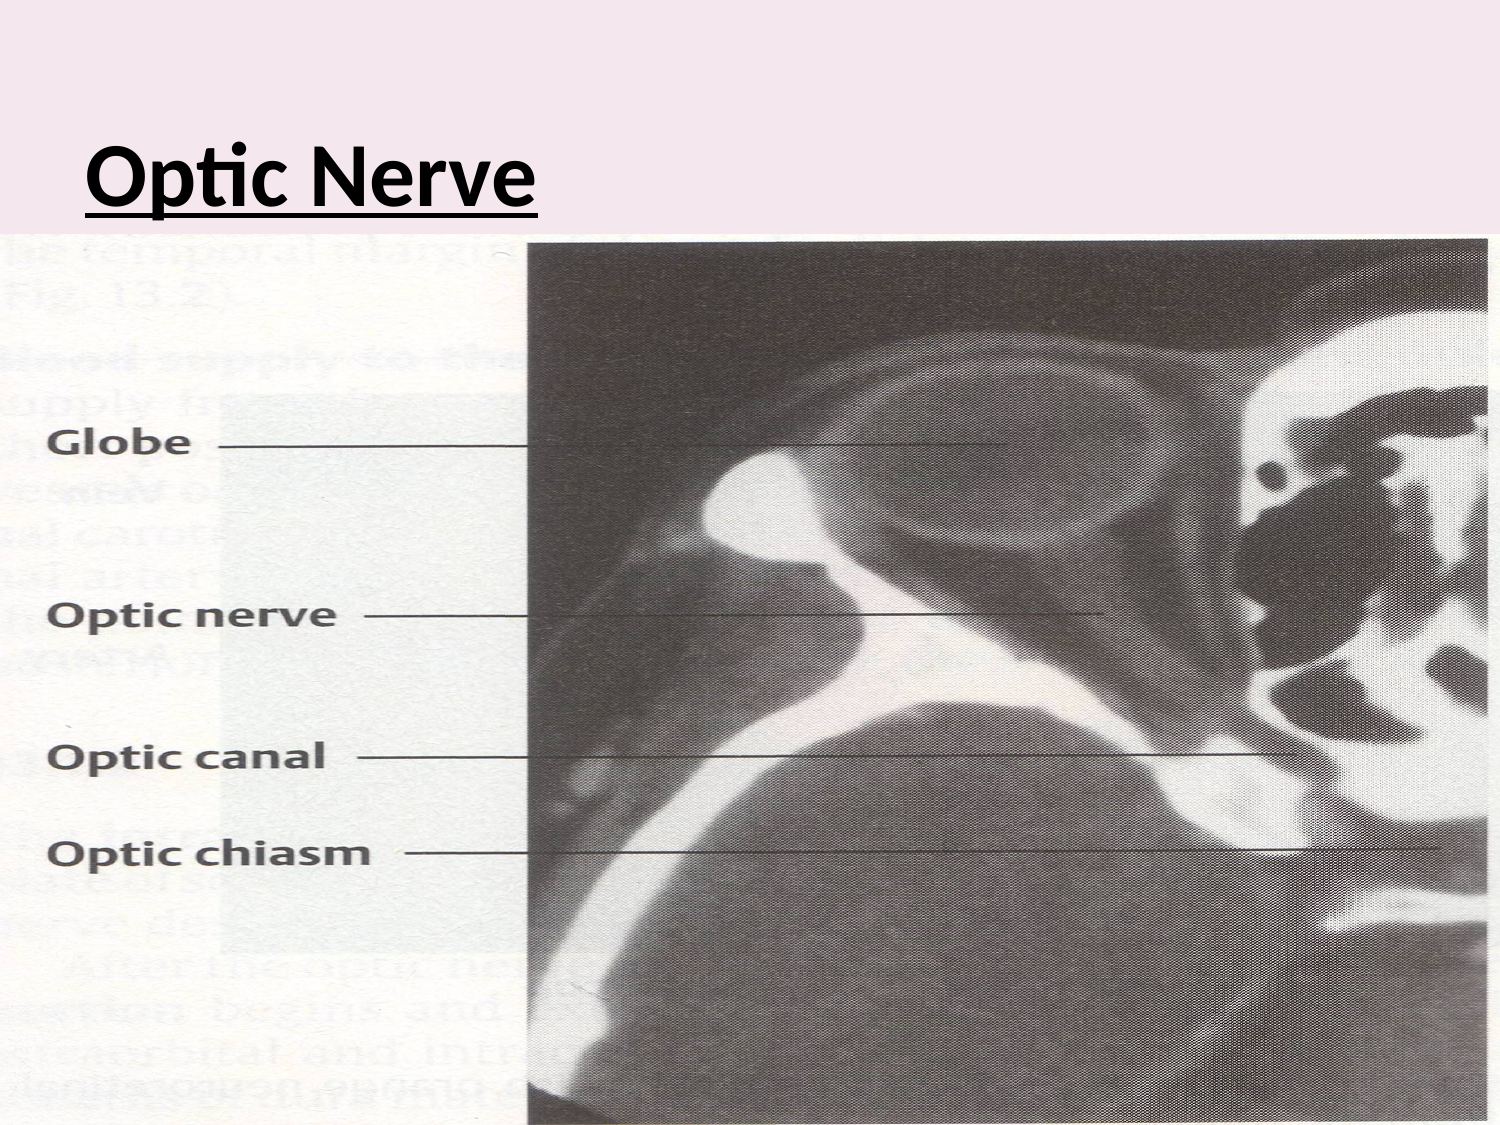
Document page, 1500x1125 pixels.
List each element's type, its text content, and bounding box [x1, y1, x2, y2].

title Optic Nerve [70, 105, 1421, 233]
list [0, 234, 1500, 1125]
